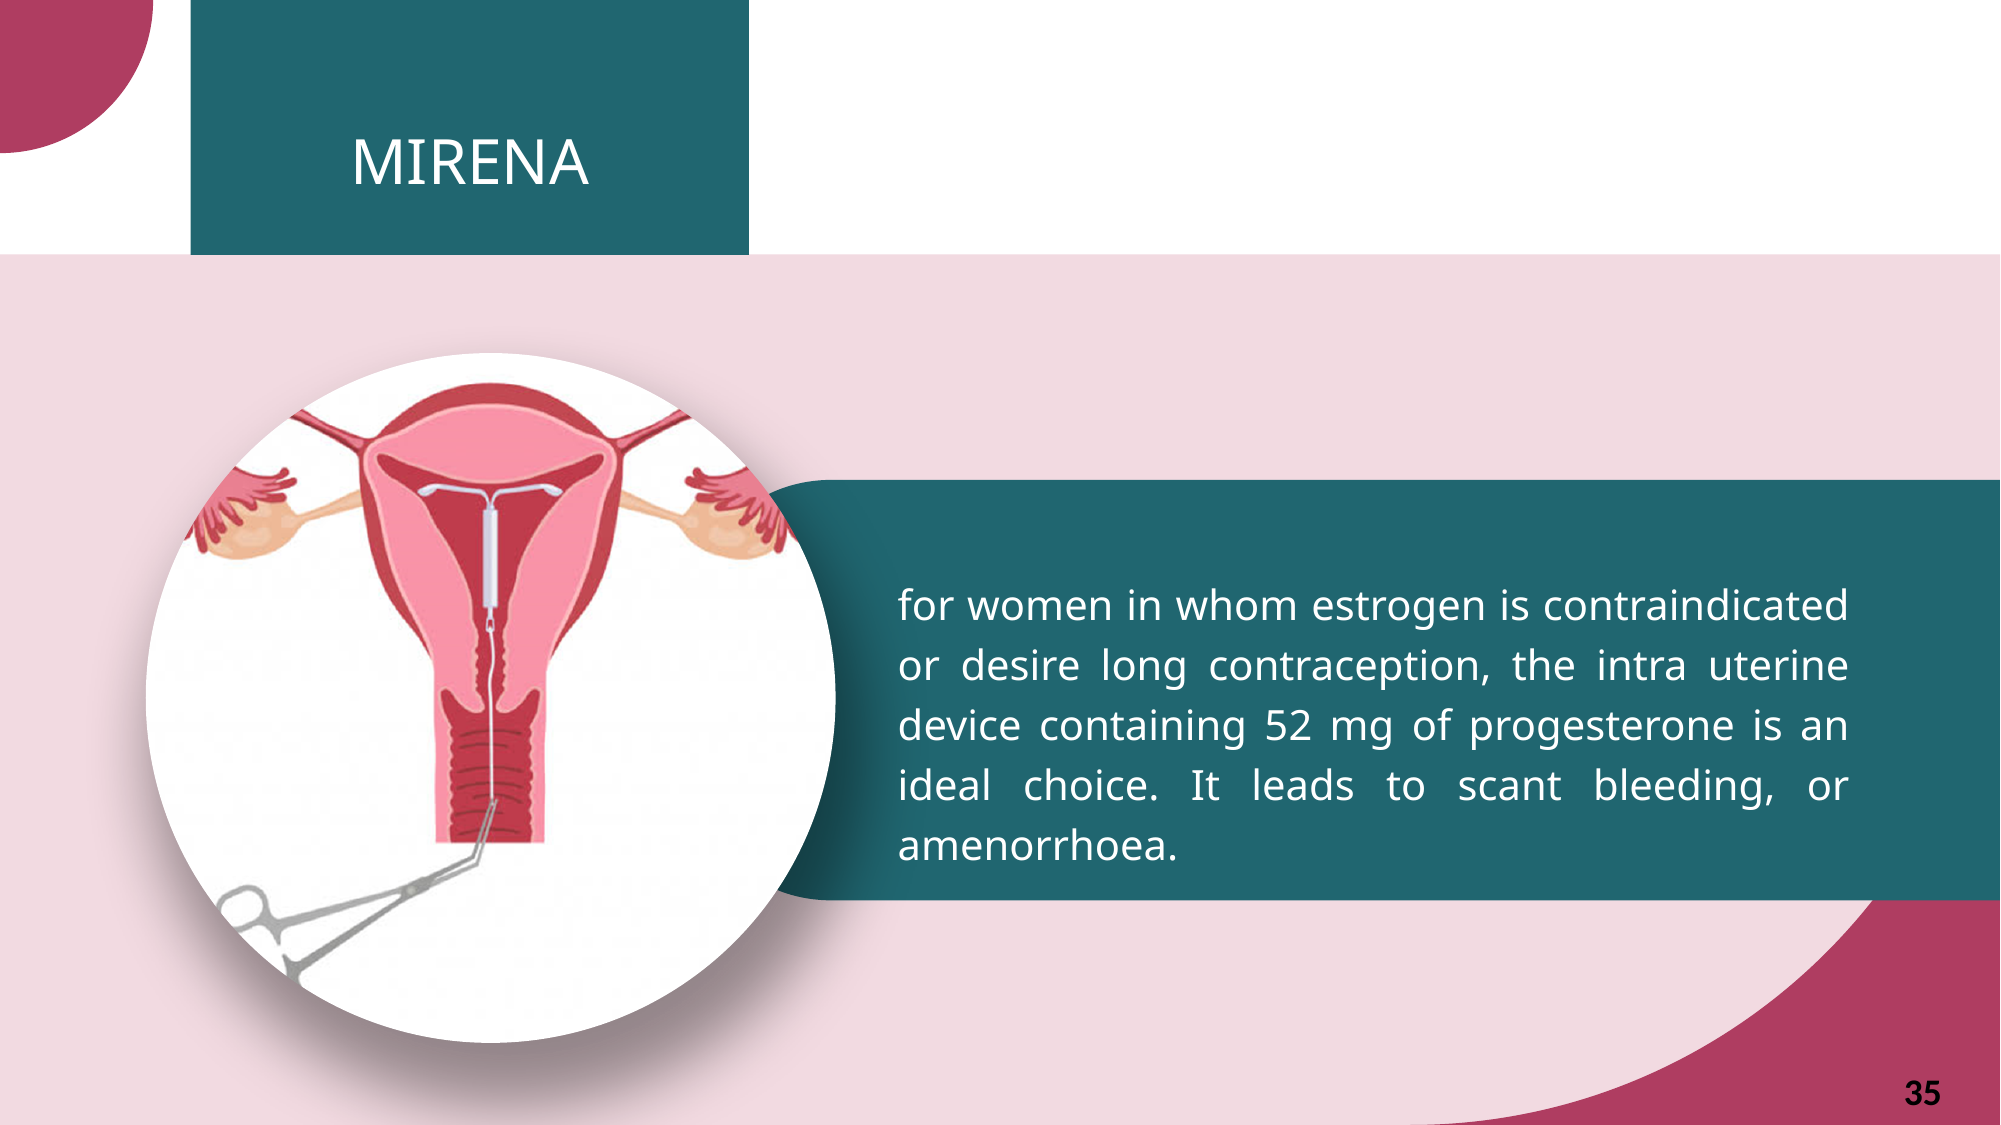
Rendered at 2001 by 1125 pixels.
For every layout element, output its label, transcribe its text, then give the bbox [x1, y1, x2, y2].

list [145, 353, 836, 1043]
text_box for women in whom estrogen is contraindicated or desire long contraception, the intra uterine device containing 52 mg of progesterone is an ideal choice. It leads to scant bleeding, or amenorrhoea. [882, 561, 1865, 877]
text_box 35 [1810, 1065, 2000, 1125]
title MIRENA [190, 98, 749, 230]
text_box [836, 478, 2000, 902]
text_box [190, 0, 750, 256]
